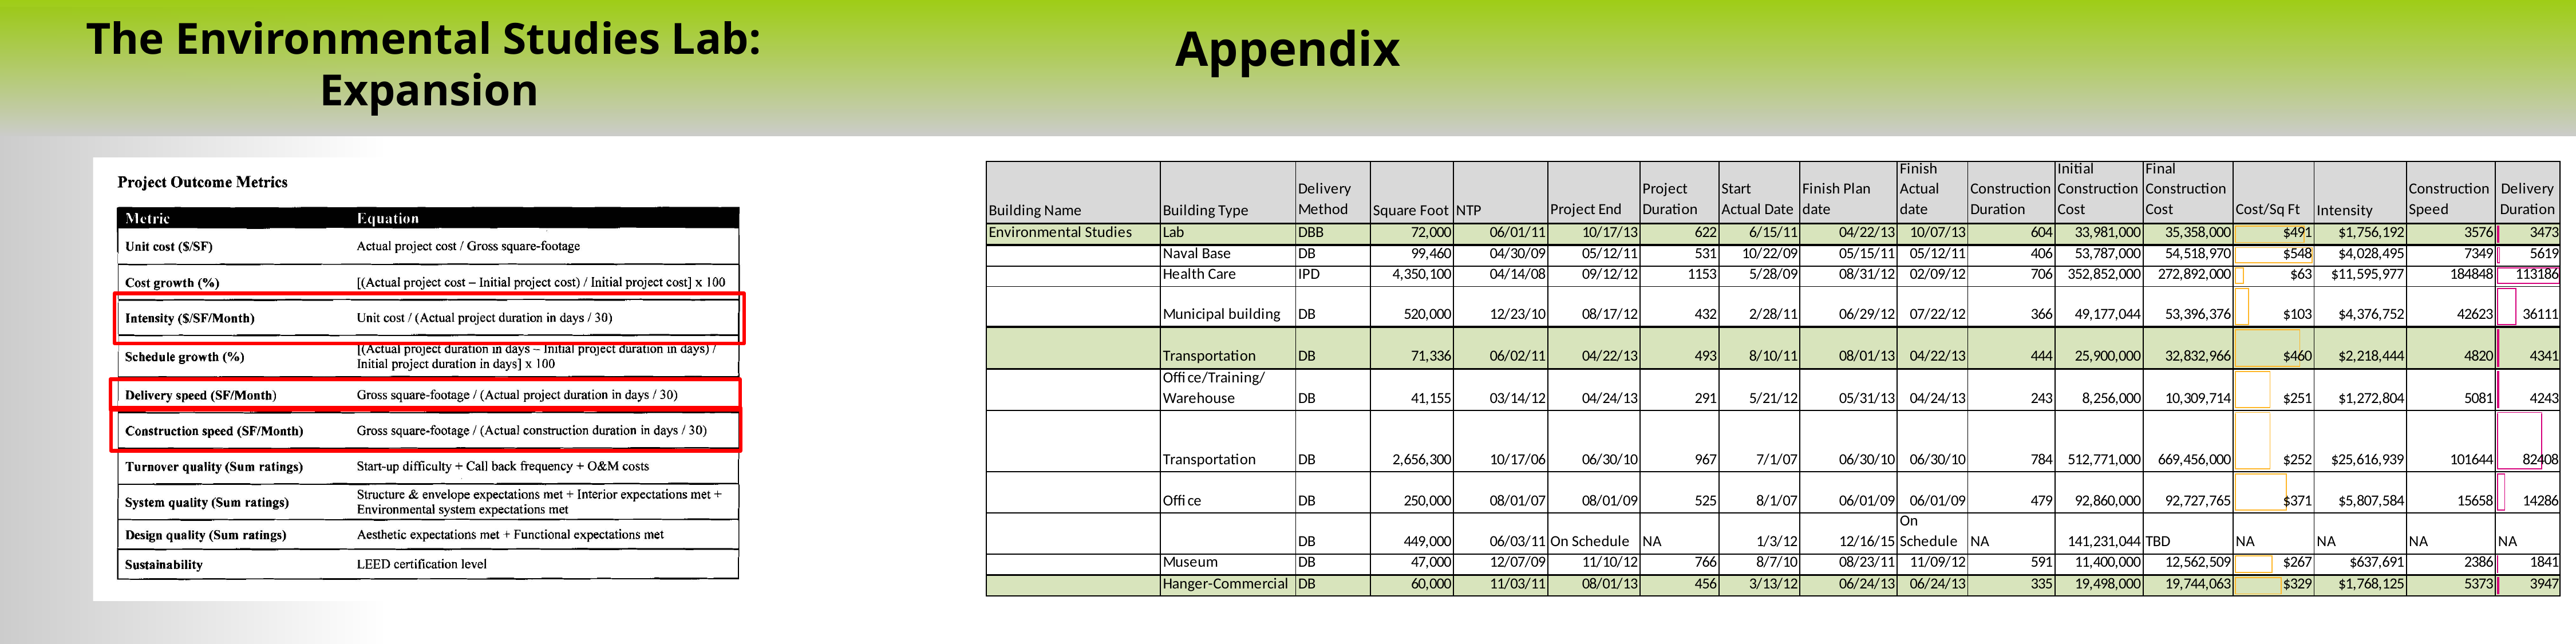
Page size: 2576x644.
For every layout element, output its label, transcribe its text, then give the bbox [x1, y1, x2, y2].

text_box Appendix [858, 14, 1717, 80]
picture [985, 160, 2562, 598]
picture [93, 157, 759, 602]
